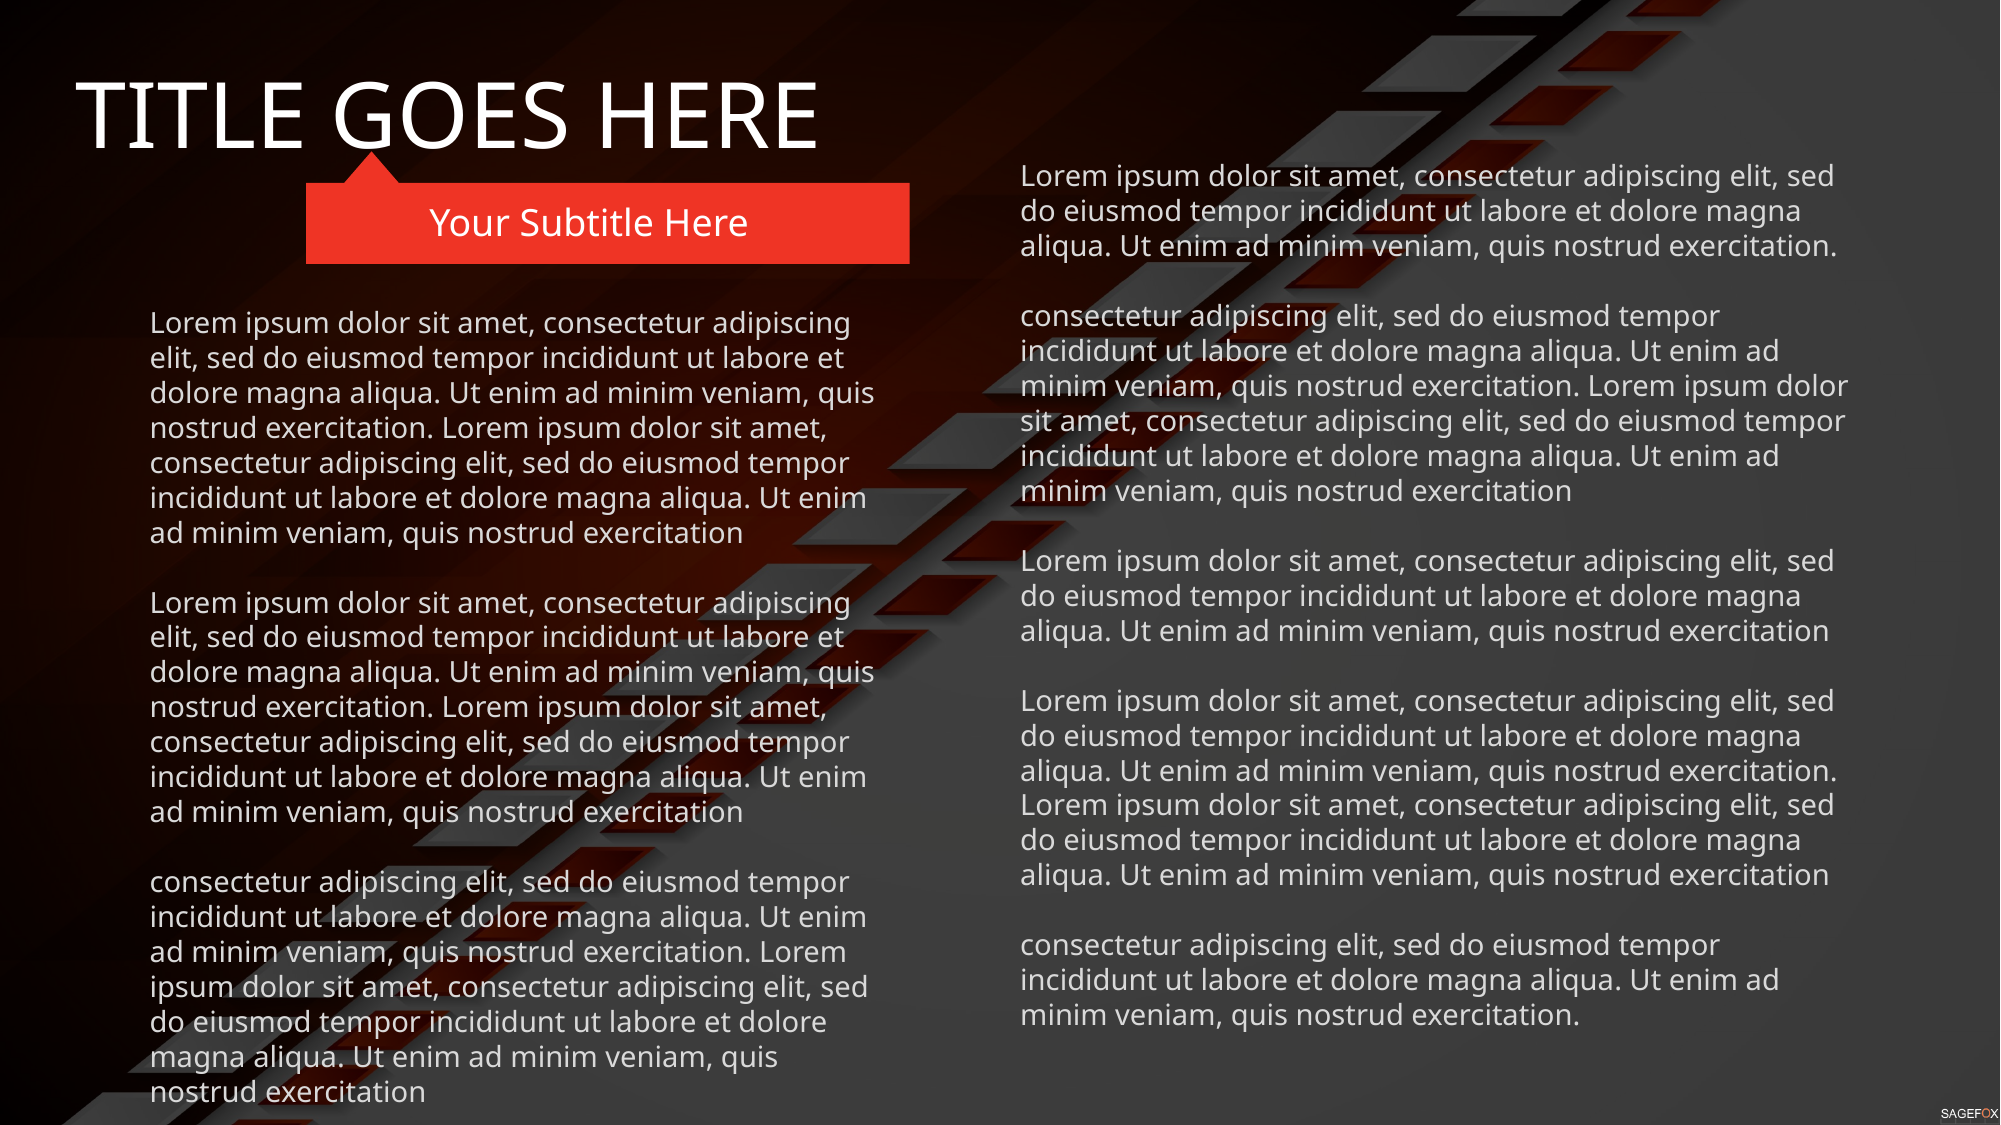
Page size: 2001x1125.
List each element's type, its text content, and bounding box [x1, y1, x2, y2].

text_box Lorem ipsum dolor sit amet, consectetur adipiscing elit, sed do eiusmod tempor incididunt ut labore et dolore magna aliqua. Ut enim ad minim veniam, quis nostrud exercitation. Lorem ipsum dolor sit amet, consectetur adipiscing elit, sed do eiusmod tempor incididunt ut labore et dolore magna aliqua. Ut enim ad minim veniam, quis nostrud exercitation Lorem ipsum dolor sit amet, consectetur adipiscing elit, sed do eiusmod tempor incididunt ut labore et dolore magna aliqua. Ut enim ad minim veniam, quis nostrud exercitation. Lorem ipsum dolor sit amet, consectetur adipiscing elit, sed do eiusmod tempor incididunt ut labore et dolore magna aliqua. Ut enim ad minim veniam, quis nostrud exercitation consectetur adipiscing elit, sed do eiusmod tempor incididunt ut labore et dolore magna aliqua. Ut enim ad minim veniam, quis nostrud exercitation. Lorem ipsum dolor sit amet, consectetur adipiscing elit, sed do eiusmod tempor incididunt ut labore et dolore magna aliqua. Ut enim ad minim veniam, quis nostrud exercitation [134, 296, 897, 1125]
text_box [306, 151, 910, 264]
text_box TITLE GOES HERE [60, 49, 965, 175]
picture [0, 0, 2001, 1125]
text_box Lorem ipsum dolor sit amet, consectetur adipiscing elit, sed do eiusmod tempor incididunt ut labore et dolore magna aliqua. Ut enim ad minim veniam, quis nostrud exercitation. consectetur adipiscing elit, sed do eiusmod tempor incididunt ut labore et dolore magna aliqua. Ut enim ad minim veniam, quis nostrud exercitation. Lorem ipsum dolor sit amet, consectetur adipiscing elit, sed do eiusmod tempor incididunt ut labore et dolore magna aliqua. Ut enim ad minim veniam, quis nostrud exercitation Lorem ipsum dolor sit amet, consectetur adipiscing elit, sed do eiusmod tempor incididunt ut labore et dolore magna aliqua. Ut enim ad minim veniam, quis nostrud exercitation Lorem ipsum dolor sit amet, consectetur adipiscing elit, sed do eiusmod tempor incididunt ut labore et dolore magna aliqua. Ut enim ad minim veniam, quis nostrud exercitation. Lorem ipsum dolor sit amet, consectetur adipiscing elit, sed do eiusmod tempor incididunt ut labore et dolore magna aliqua. Ut enim ad minim veniam, quis nostrud exercitation consectetur adipiscing elit, sed do eiusmod tempor incididunt ut labore et dolore magna aliqua. Ut enim ad minim veniam, quis nostrud exercitation. [1005, 150, 1876, 1039]
